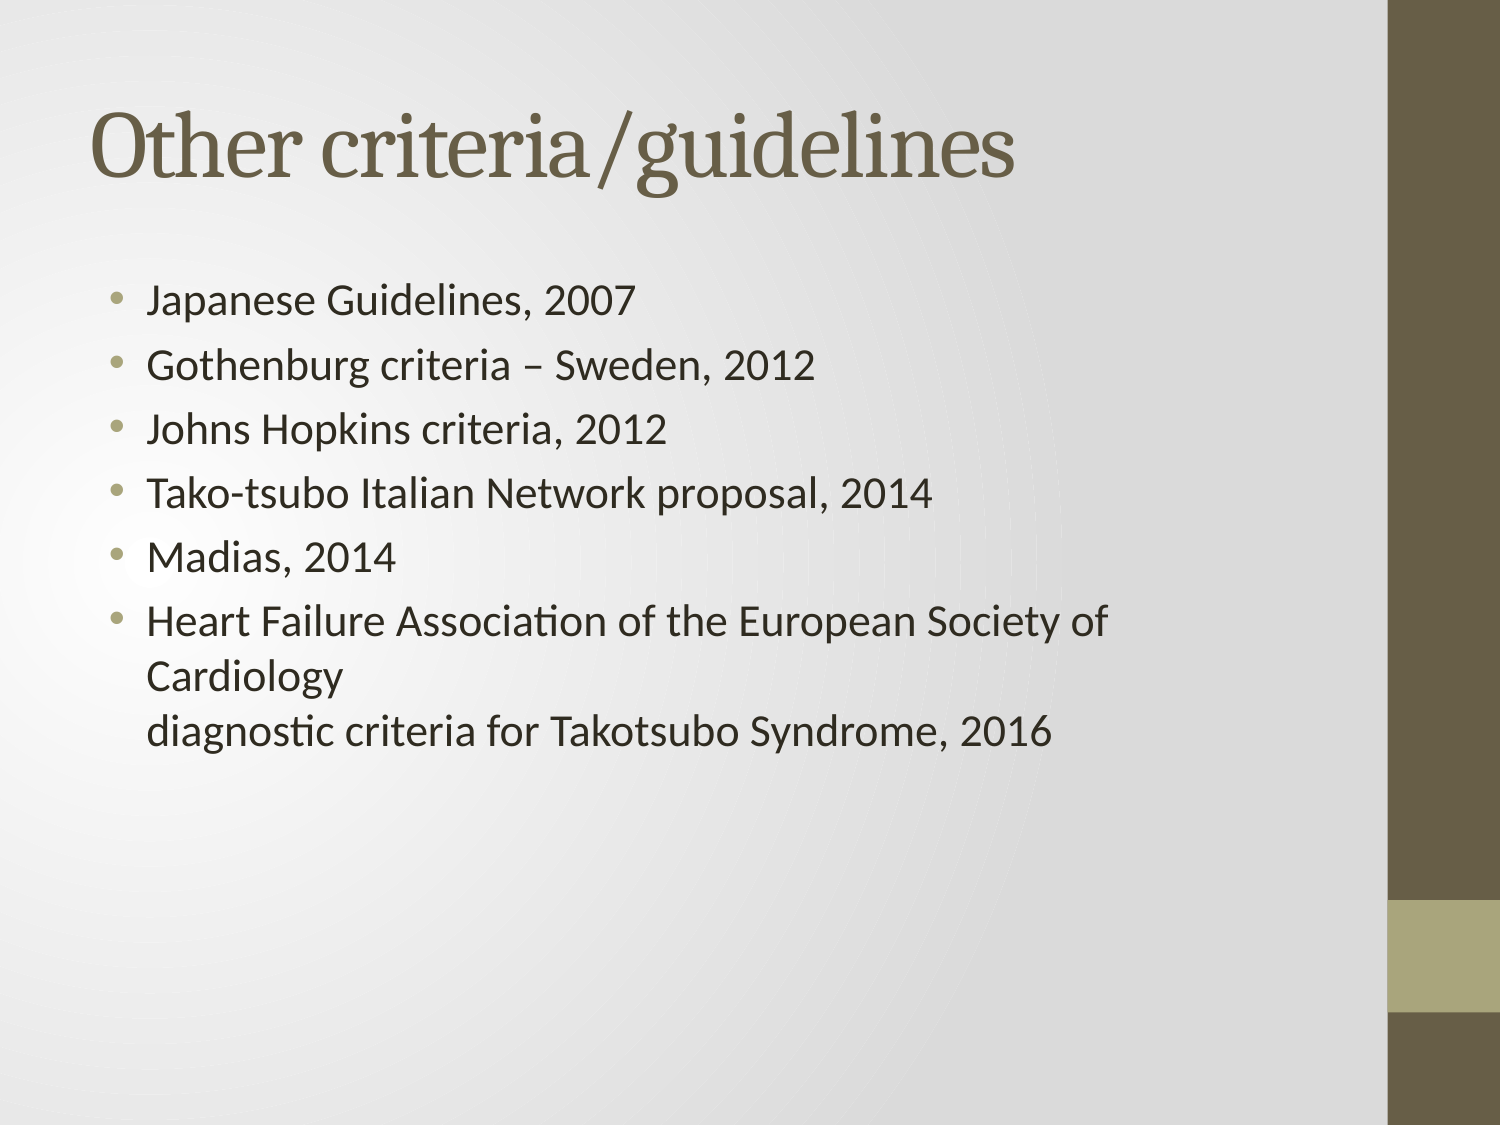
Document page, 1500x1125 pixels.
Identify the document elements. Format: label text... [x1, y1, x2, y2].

list Japanese Guidelines, 2007 Gothenburg criteria – Sweden, 2012 Johns Hopkins criteria, 2012 Tako-tsubo Italian Network proposal, 2014 Madias, 2014 Heart Failure Association of the European Society of Cardiology diagnostic criteria for Takotsubo Syndrome, 2016 [75, 262, 1325, 1050]
title Other criteria/guidelines [75, 45, 1325, 233]
